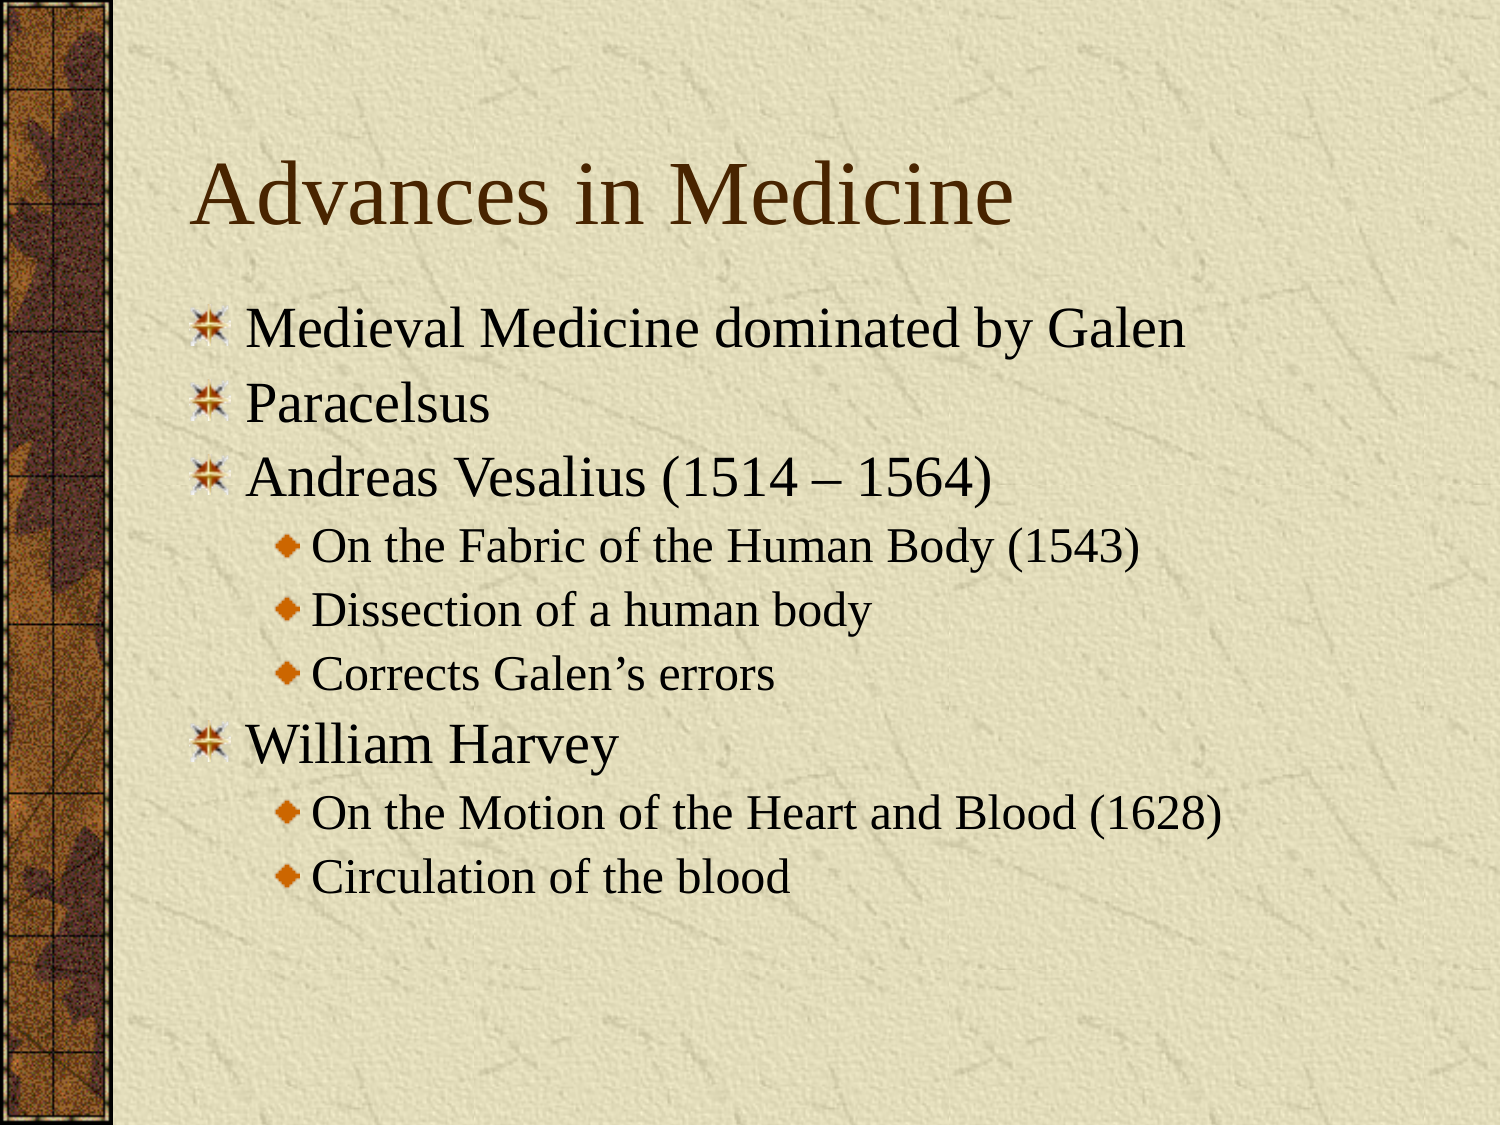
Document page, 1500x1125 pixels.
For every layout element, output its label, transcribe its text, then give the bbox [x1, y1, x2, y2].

title Advances in Medicine [174, 62, 1450, 250]
list Medieval Medicine dominated by Galen Paracelsus Andreas Vesalius (1514 – 1564) On the Fabric of the Human Body (1543) Dissection of a human body Corrects Galen’s errors William Harvey On the Motion of the Heart and Blood (1628) Circulation of the blood [174, 289, 1449, 965]
picture [0, 0, 1500, 1125]
